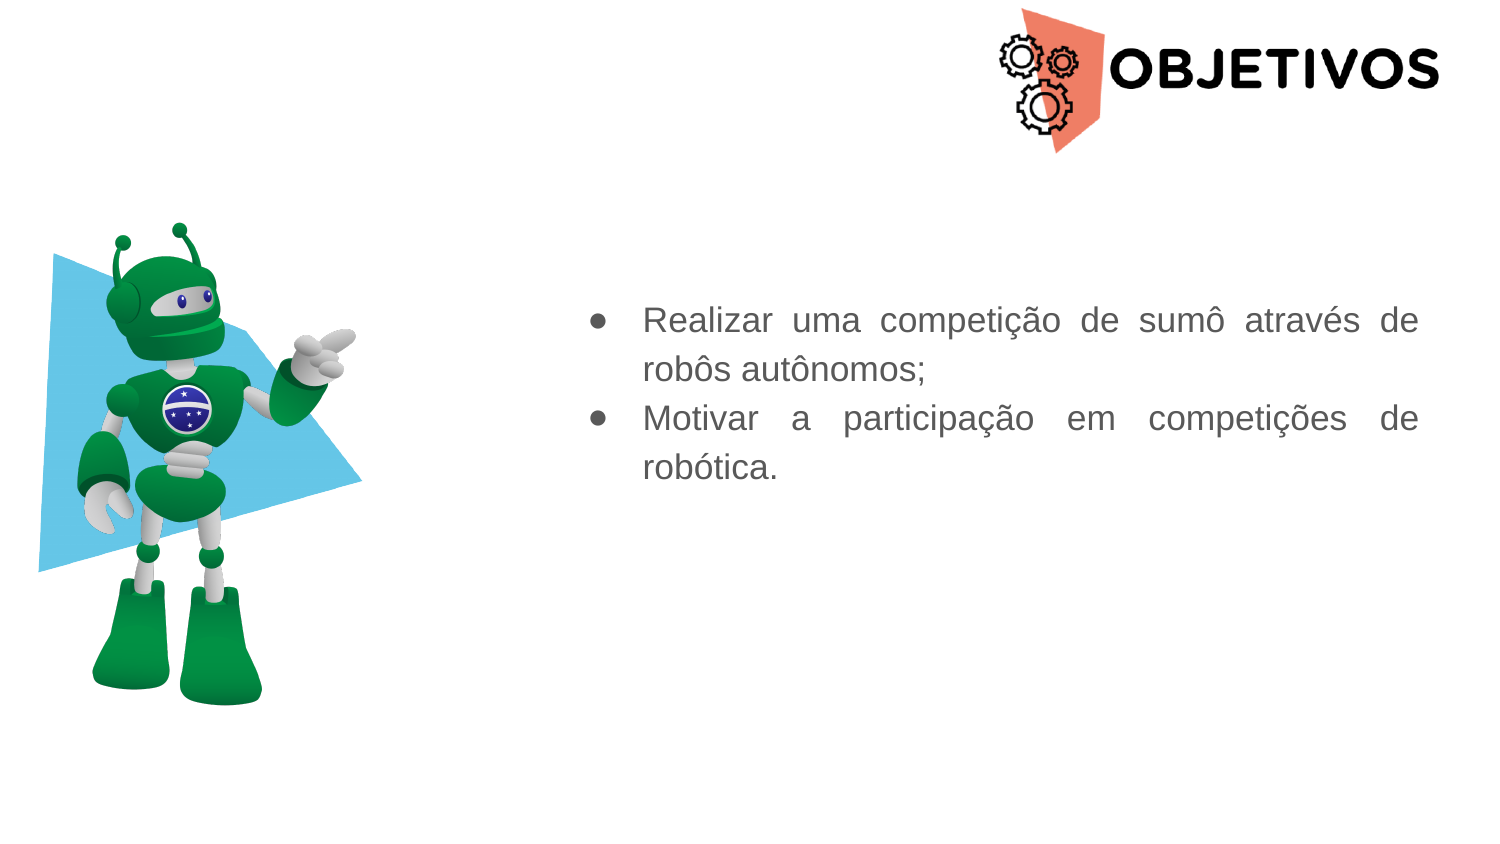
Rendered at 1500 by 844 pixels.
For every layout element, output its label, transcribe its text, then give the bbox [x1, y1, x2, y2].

picture [0, 0, 1500, 835]
list Realizar uma competição de sumô através de robôs autônomos; Motivar a participação em competições de robótica. [557, 276, 1435, 520]
